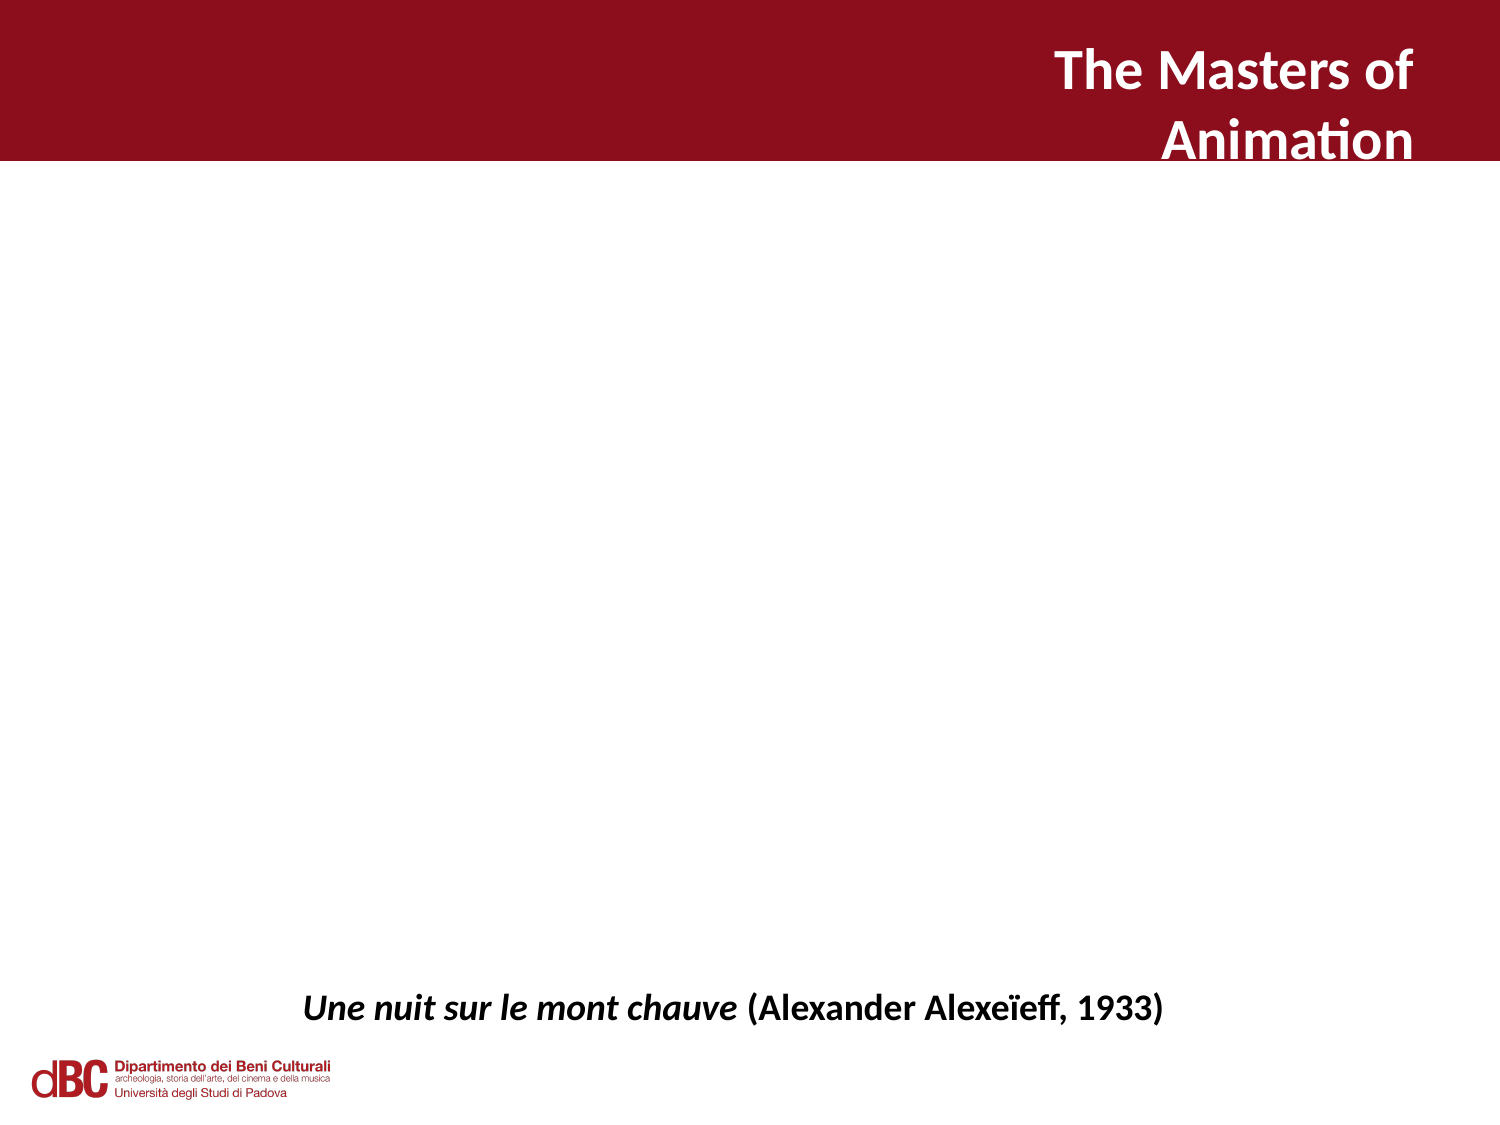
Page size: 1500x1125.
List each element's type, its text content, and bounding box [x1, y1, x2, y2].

text_box [0, 0, 1500, 161]
text_box The Masters of Animation Alexeïeff [788, 30, 1415, 141]
picture [29, 1058, 337, 1104]
text_box Une nuit sur le mont chauve (Alexander Alexeïeff, 1933) [295, 975, 1205, 1036]
